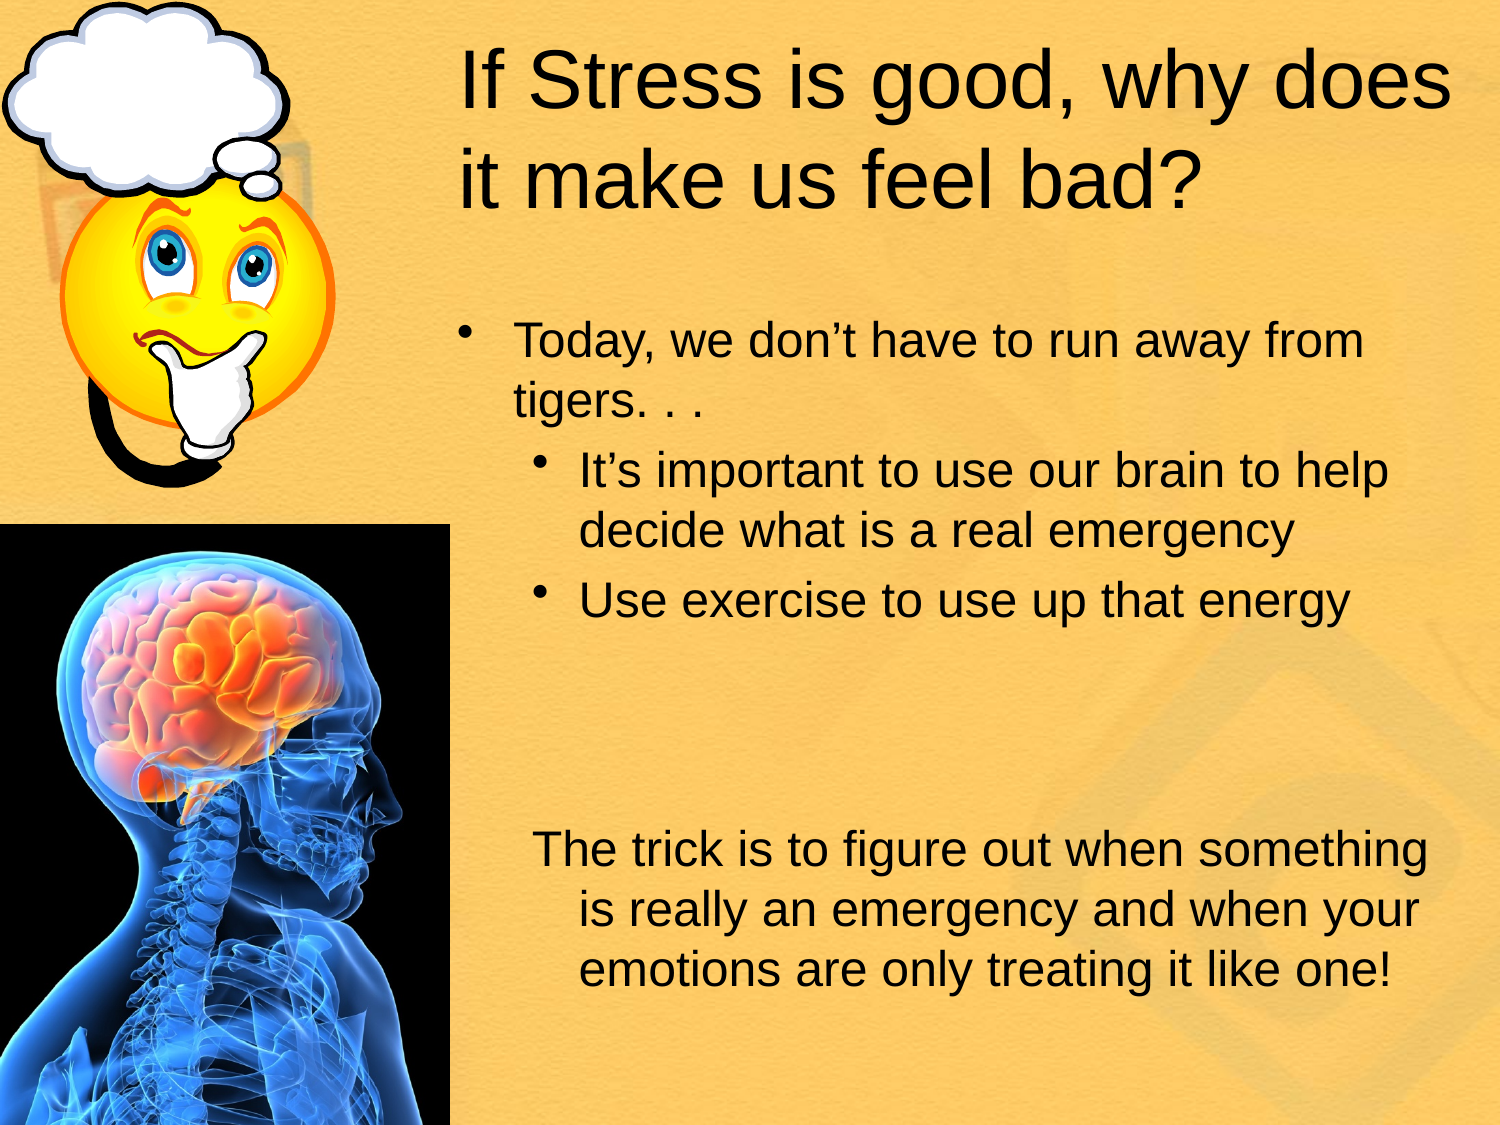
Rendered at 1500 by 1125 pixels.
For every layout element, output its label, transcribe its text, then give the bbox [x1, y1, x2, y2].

title If Stress is good, why does it make us feel bad? [443, 44, 1480, 233]
list Today, we don’t have to run away from tigers. . . It’s important to use our brain to help decide what is a real emergency Use exercise to use up that energy The trick is to figure out when something is really an emergency and when your emotions are only treating it like one! [441, 299, 1480, 1006]
picture [0, 0, 1500, 1125]
